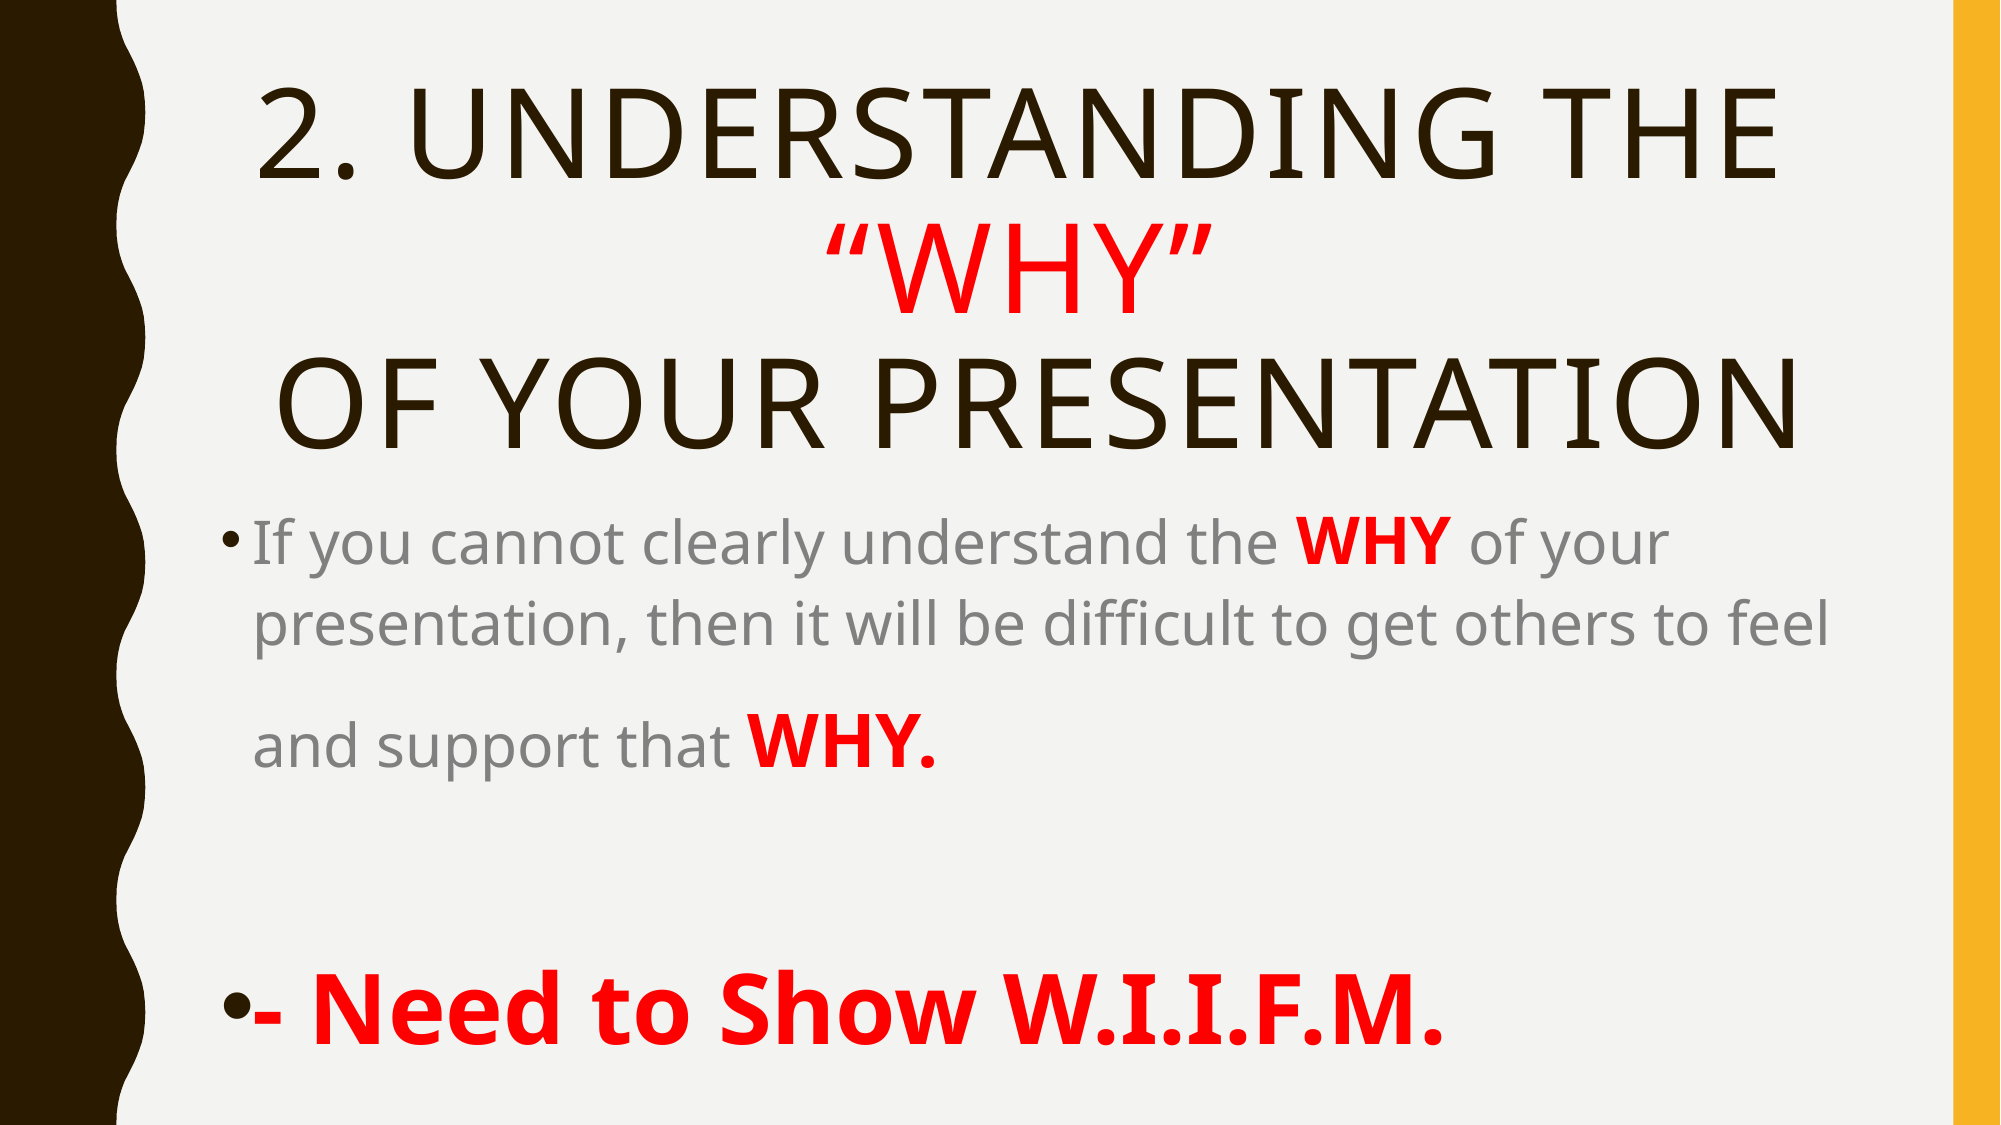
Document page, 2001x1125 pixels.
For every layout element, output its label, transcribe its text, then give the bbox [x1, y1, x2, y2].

title 2. Understanding the “WHY” of your presentation [205, 62, 1875, 308]
list If you cannot clearly understand the WHY of your presentation, then it will be difficult to get others to feel and support that WHY. - Need to Show W.I.I.F.M. [205, 483, 1875, 1073]
